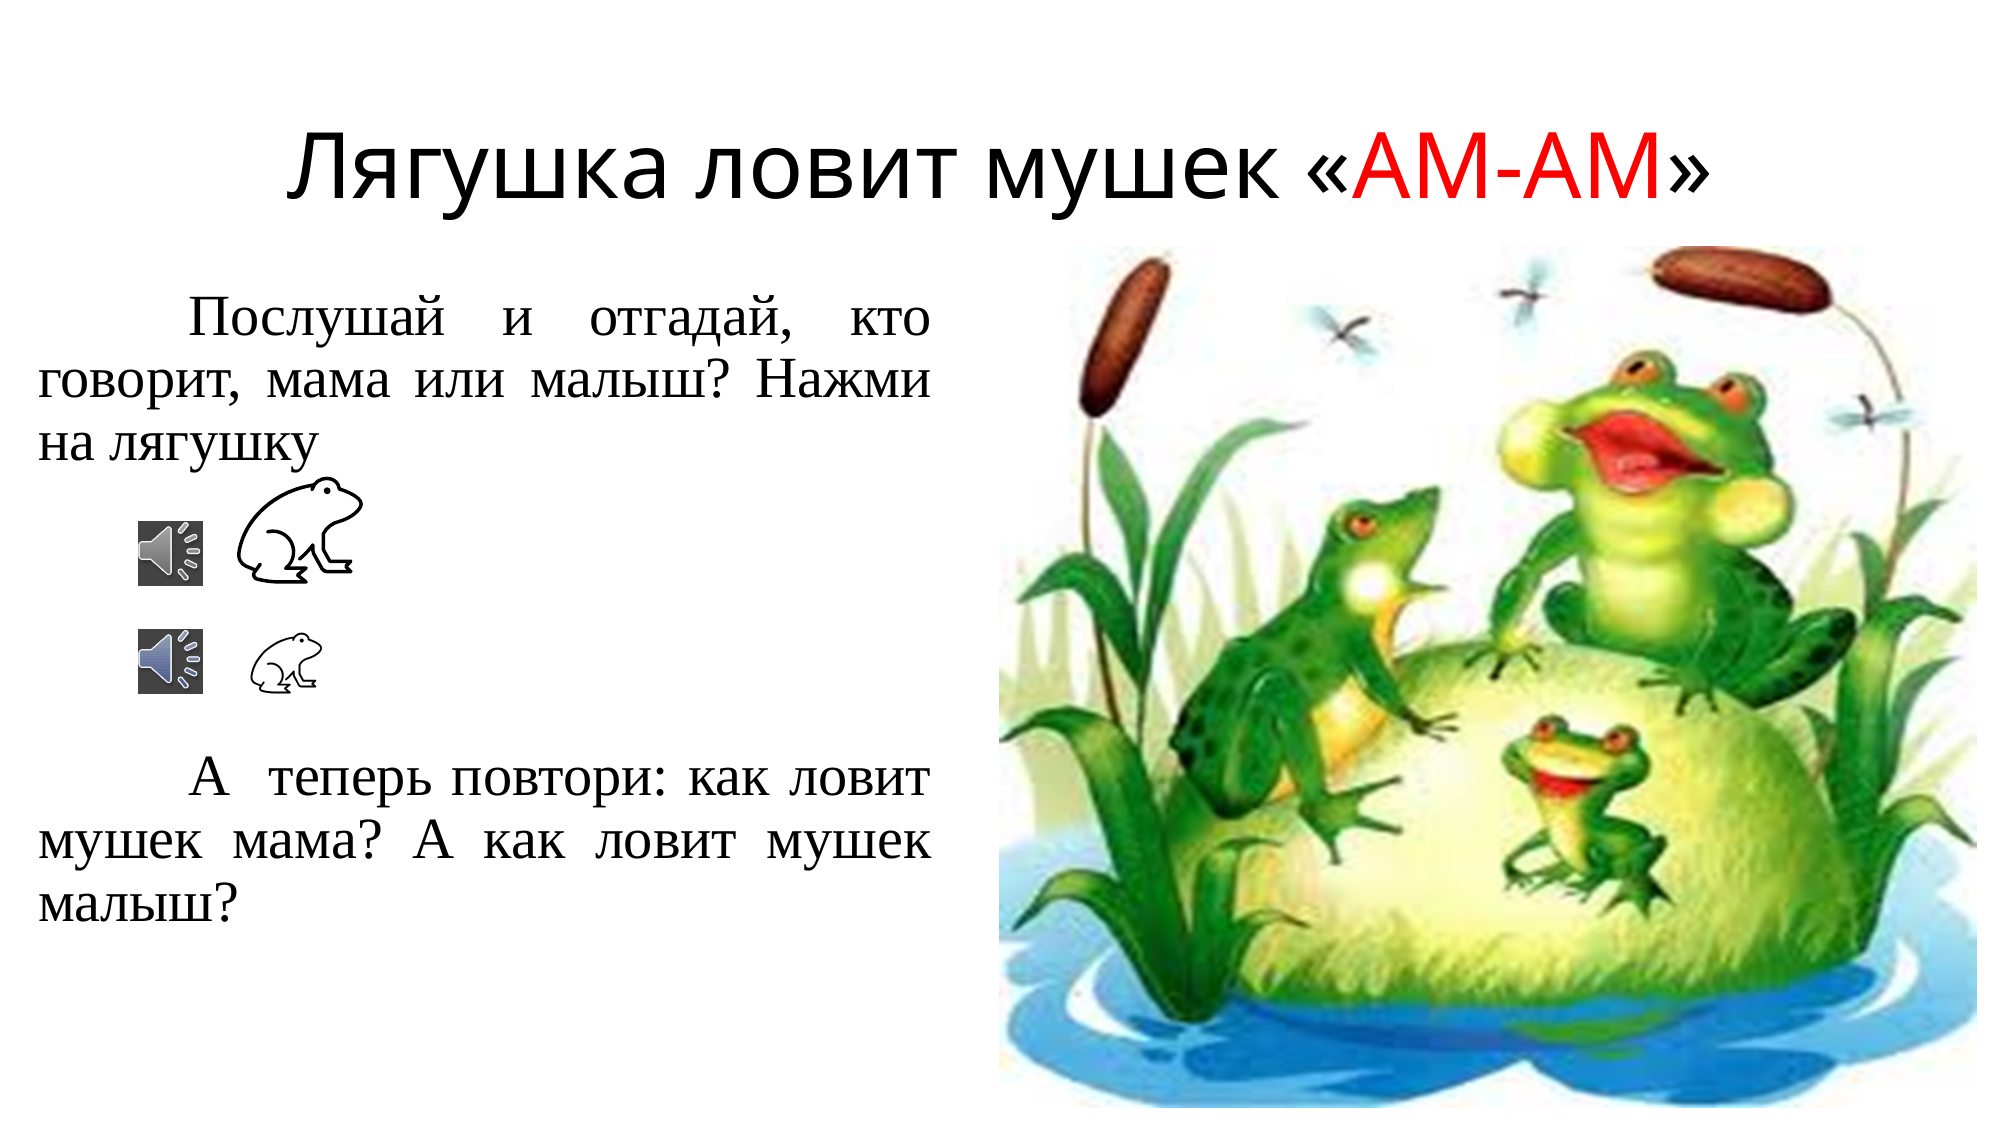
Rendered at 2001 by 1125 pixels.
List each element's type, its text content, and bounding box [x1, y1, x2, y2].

picture [239, 614, 333, 708]
picture [137, 520, 205, 587]
title Лягушка ловит мушек «АМ-АМ» [137, 59, 1863, 278]
picture [137, 627, 205, 695]
list Послушай и отгадай, кто говорит, мама или малыш? Нажми на лягушку А теперь повтори: как ловит мушек мама? А как ловит мушек малыш? [23, 277, 948, 1108]
picture [999, 246, 1977, 1108]
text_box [237, 476, 363, 584]
